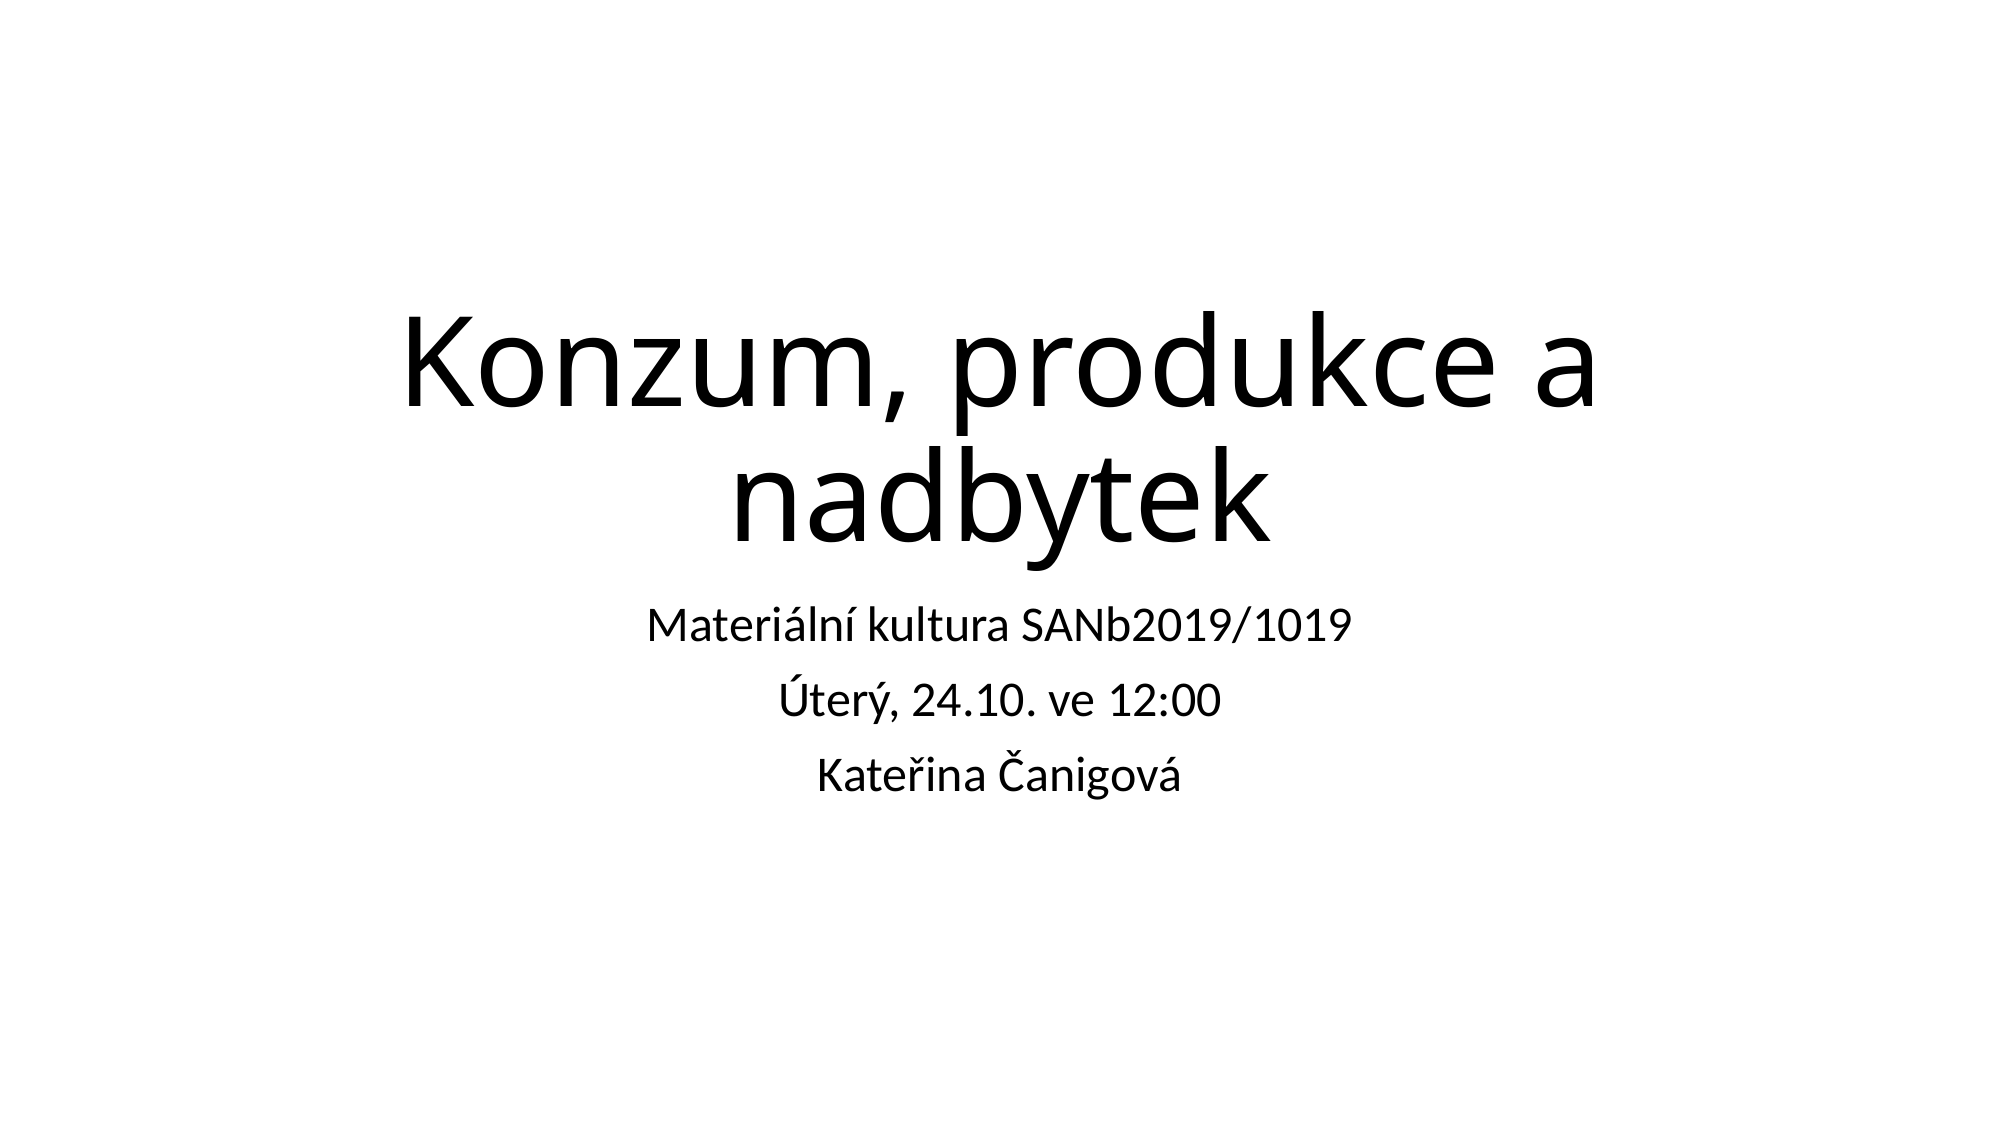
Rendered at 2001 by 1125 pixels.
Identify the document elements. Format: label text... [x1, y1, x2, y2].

title Konzum, produkce a nadbytek [249, 184, 1750, 576]
subtitle Materiální kultura SANb2019/1019 Úterý, 24.10. ve 12:00 Kateřina Čanigová [249, 590, 1750, 863]
